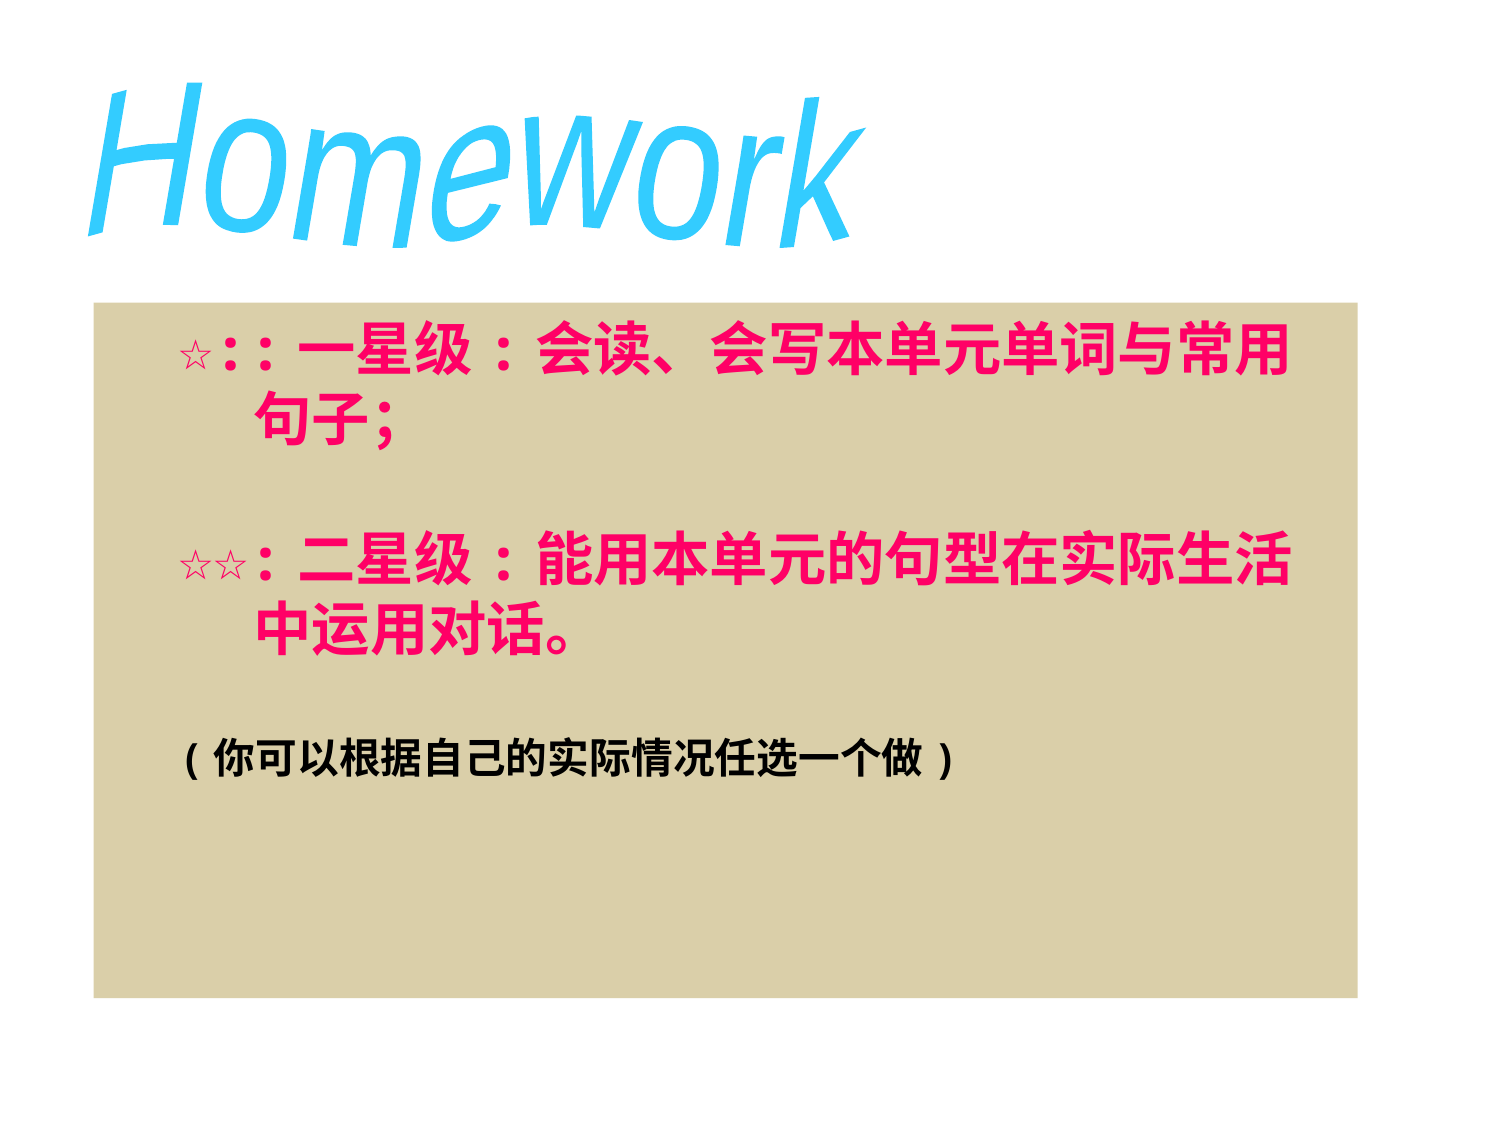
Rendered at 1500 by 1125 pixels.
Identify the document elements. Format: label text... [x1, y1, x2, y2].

text_box ☆::一星级:会读、会写本单元单词与常用句子； ☆☆:二星级:能用本单元的句型在实际生活中运用对话。 (你可以根据自己的实际情况任选一个做) [163, 304, 1362, 860]
text_box [93, 302, 1358, 999]
